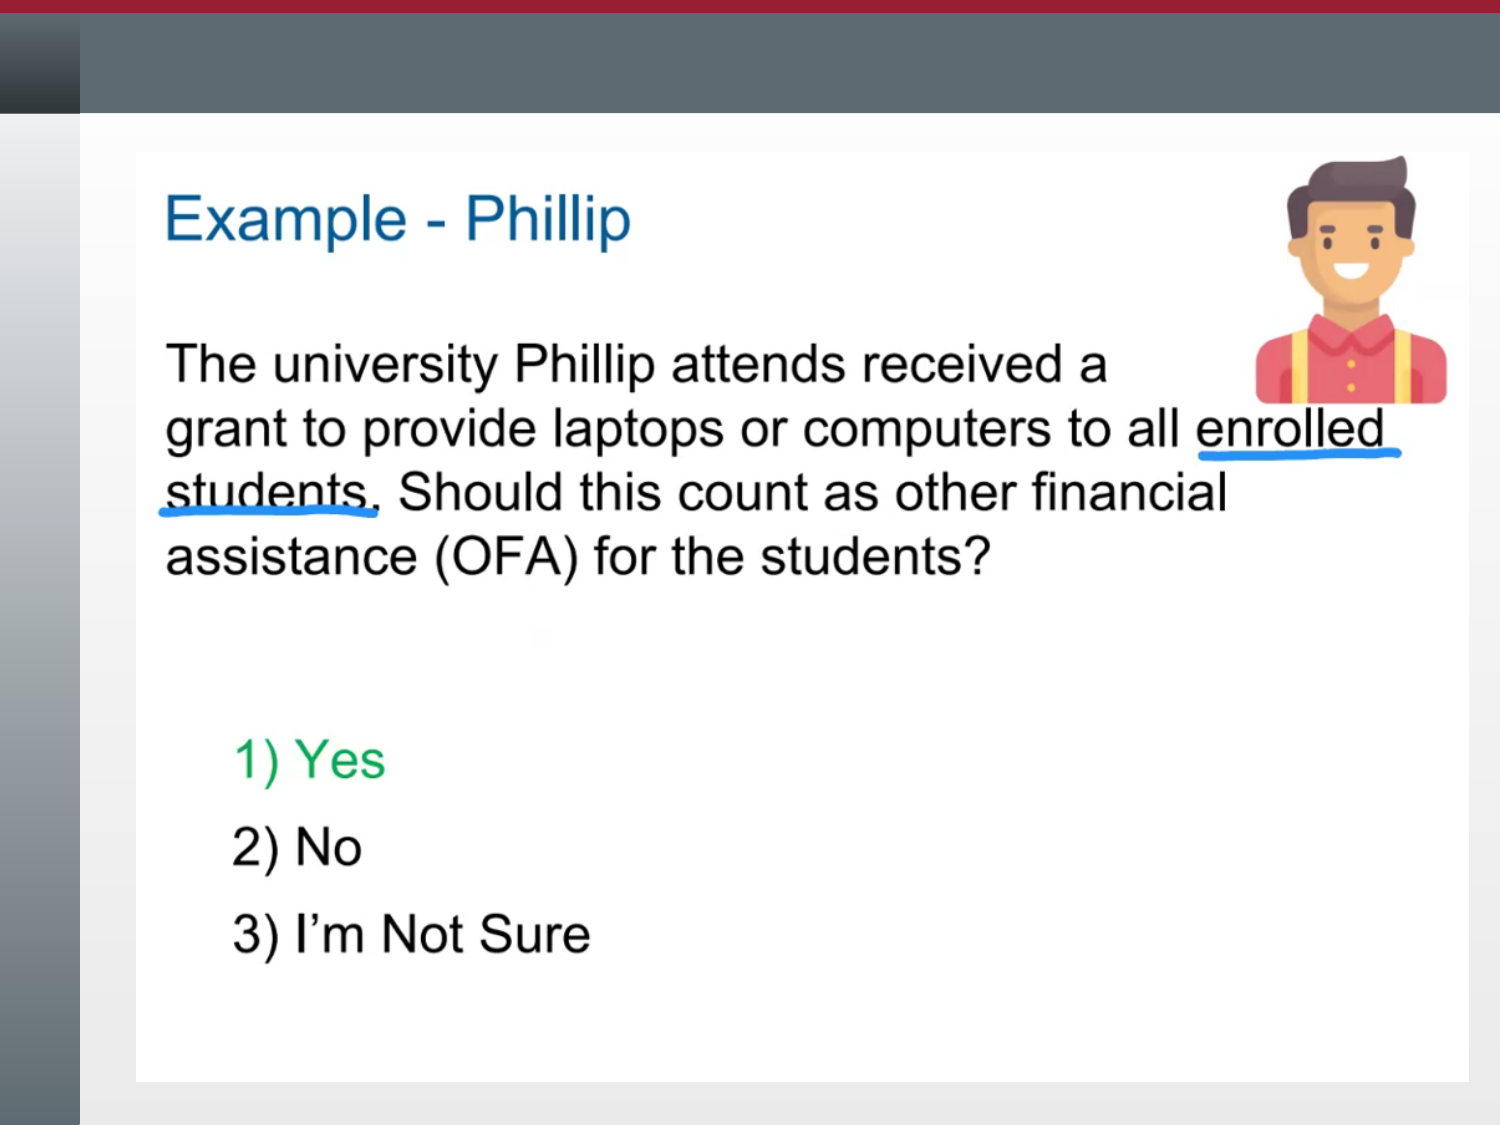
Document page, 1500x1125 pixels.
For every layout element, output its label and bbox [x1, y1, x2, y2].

picture [136, 152, 1469, 1082]
